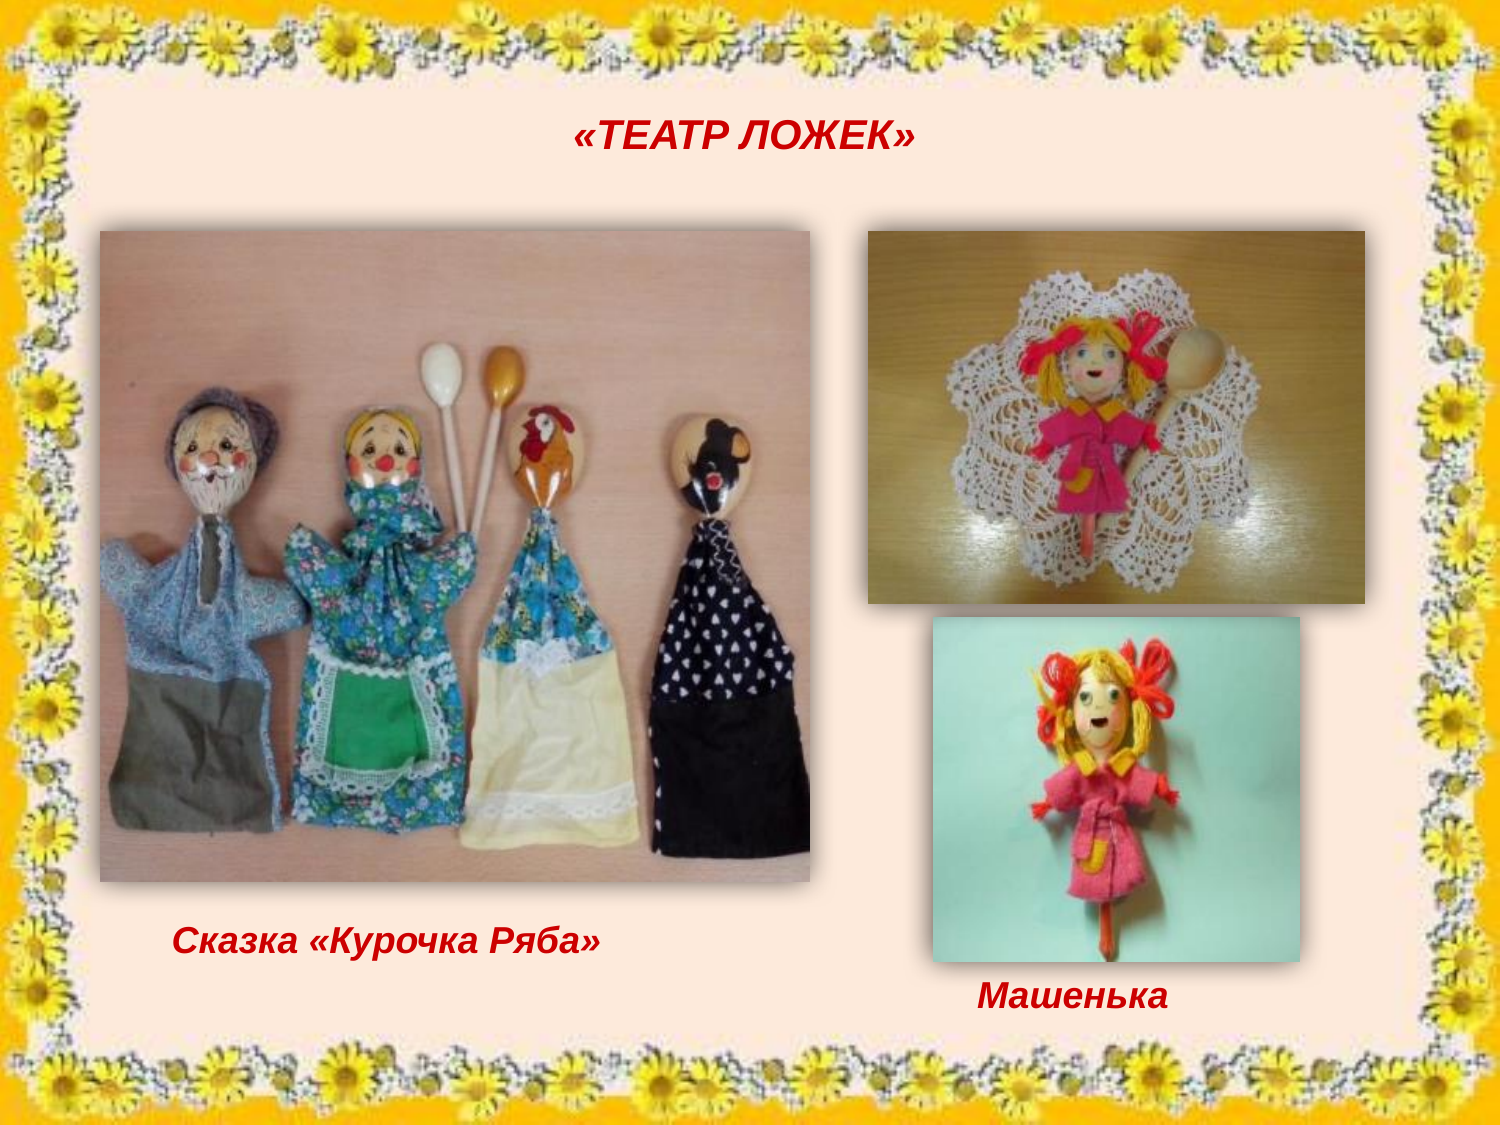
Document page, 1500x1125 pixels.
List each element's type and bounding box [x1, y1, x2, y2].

picture [932, 616, 1300, 963]
picture [99, 231, 810, 882]
picture [867, 231, 1365, 605]
list [0, 0, 1500, 1125]
